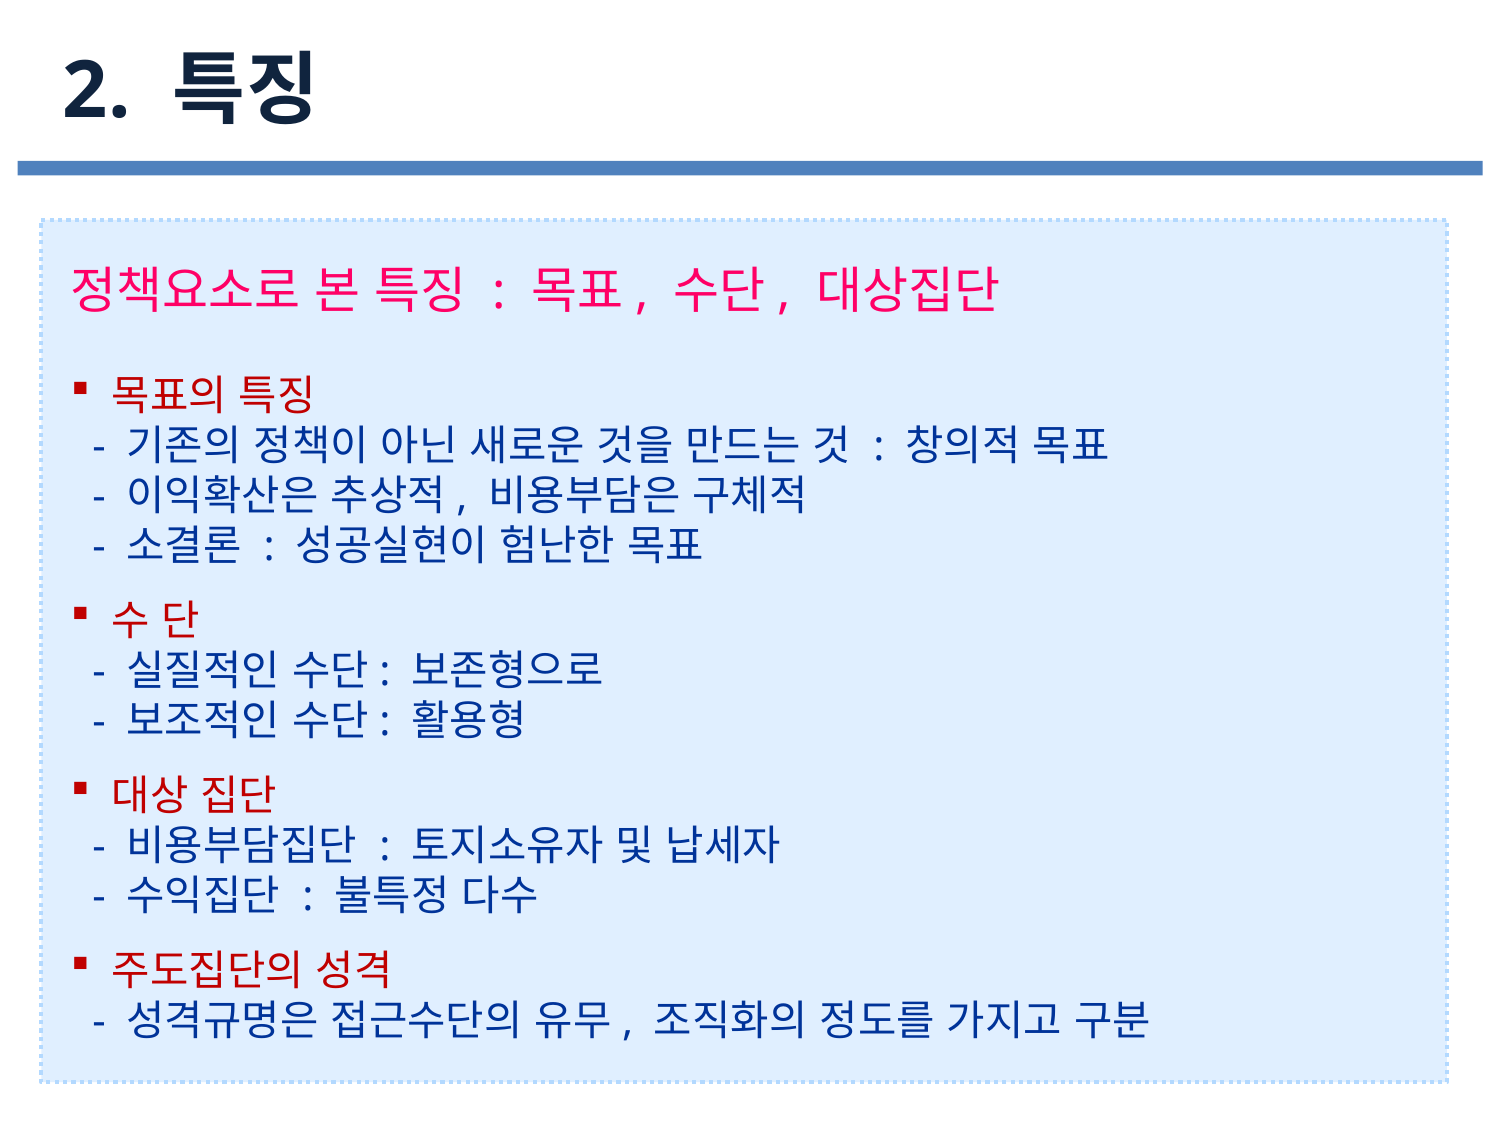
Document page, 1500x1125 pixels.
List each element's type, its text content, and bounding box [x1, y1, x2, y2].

text_box [17, 160, 1483, 176]
text_box 2. 특징 [47, 30, 1247, 141]
text_box 정책요소로 본 특징 : 목표, 수단, 대상집단 목표의 특징 - 기존의 정책이 아닌 새로운 것을 만드는 것 : 창의적 목표 - 이익확산은 추상적, 비용부담은 구체적 - 소결론 : 성공실현이 험난한 목표 수 단 - 실질적인 수단: 보존형으로 - 보조적인 수단: 활용형 대상 집단 - 비용부담집단 : 토지소유자 및 납세자 - 수익집단 : 불특정 다수 주도집단의 성격 - 성격규명은 접근수단의 유무, 조직화의 정도를 가지고 구분 [41, 219, 1447, 1083]
